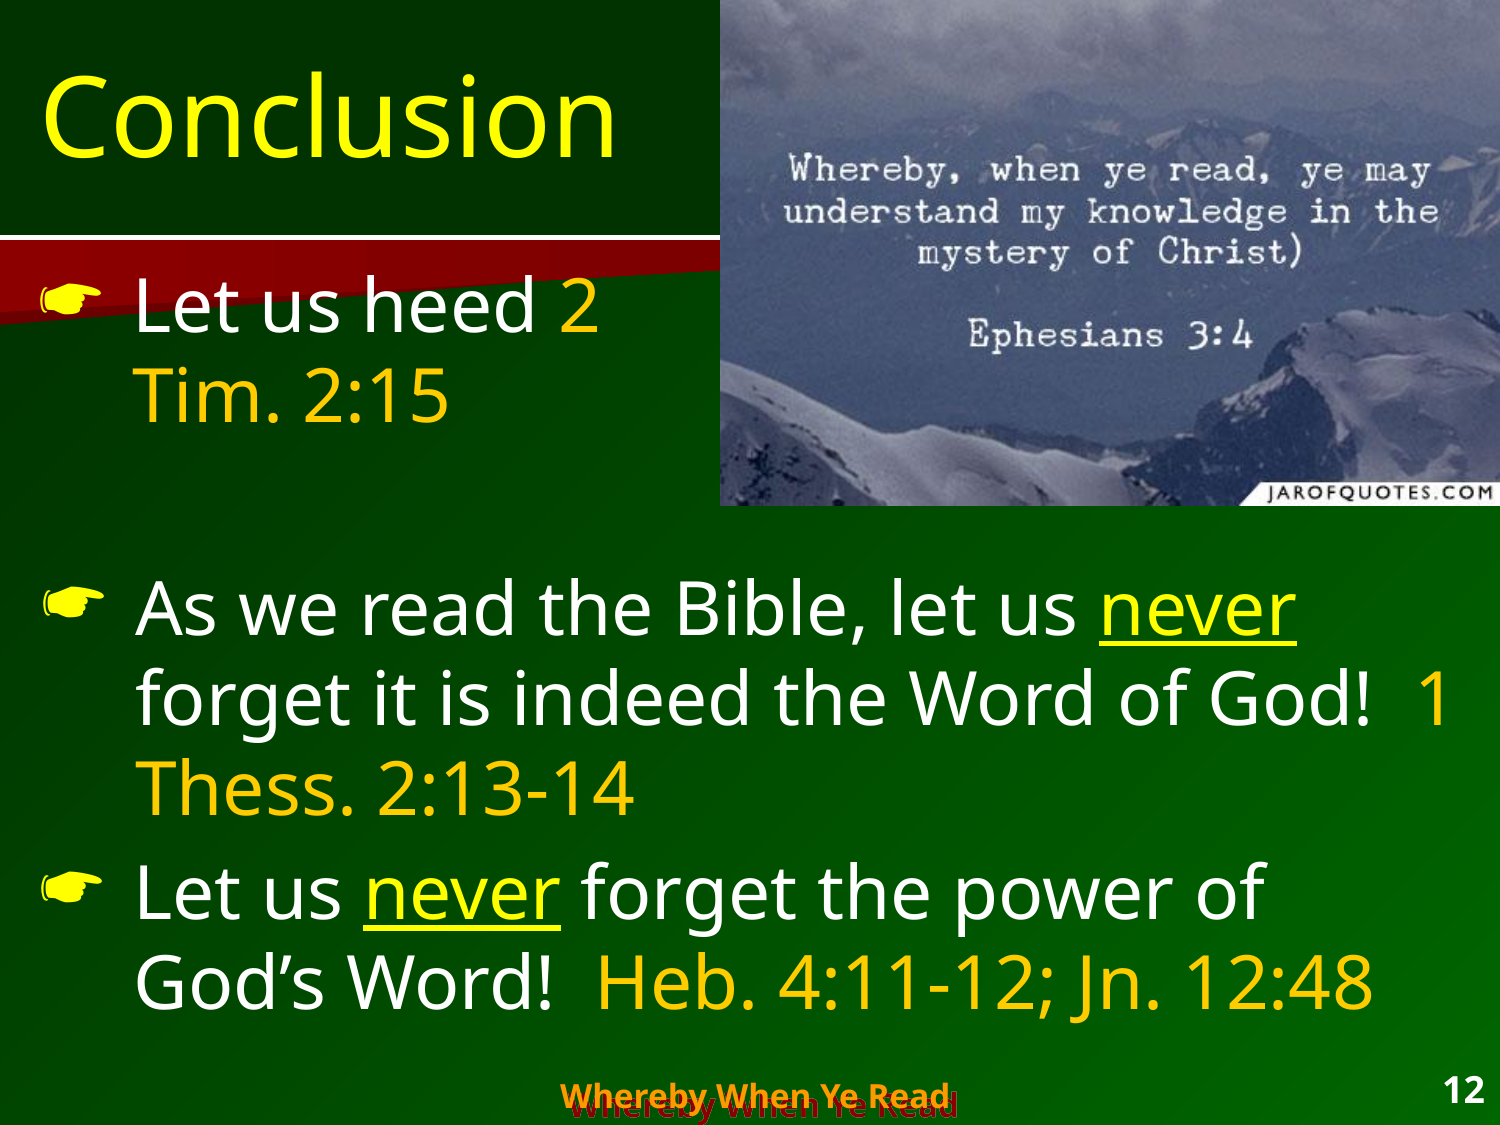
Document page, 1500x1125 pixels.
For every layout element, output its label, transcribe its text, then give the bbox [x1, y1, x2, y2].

slide_number 12 [1412, 1050, 1500, 1125]
text_box As we read the Bible, let us never forget it is indeed the Word of God! 1 Thess. 2:13-14 [26, 553, 1475, 838]
text_box [0, 0, 720, 235]
text_box Whereby When Ye Read [424, 1065, 1087, 1125]
text_box Let us heed 2 Tim. 2:15 [23, 249, 720, 445]
text_box Conclusion [24, 37, 720, 188]
picture [720, 0, 1500, 506]
text_box Let us never forget the power of God’s Word! Heb. 4:11-12; Jn. 12:48 [24, 837, 1474, 1033]
